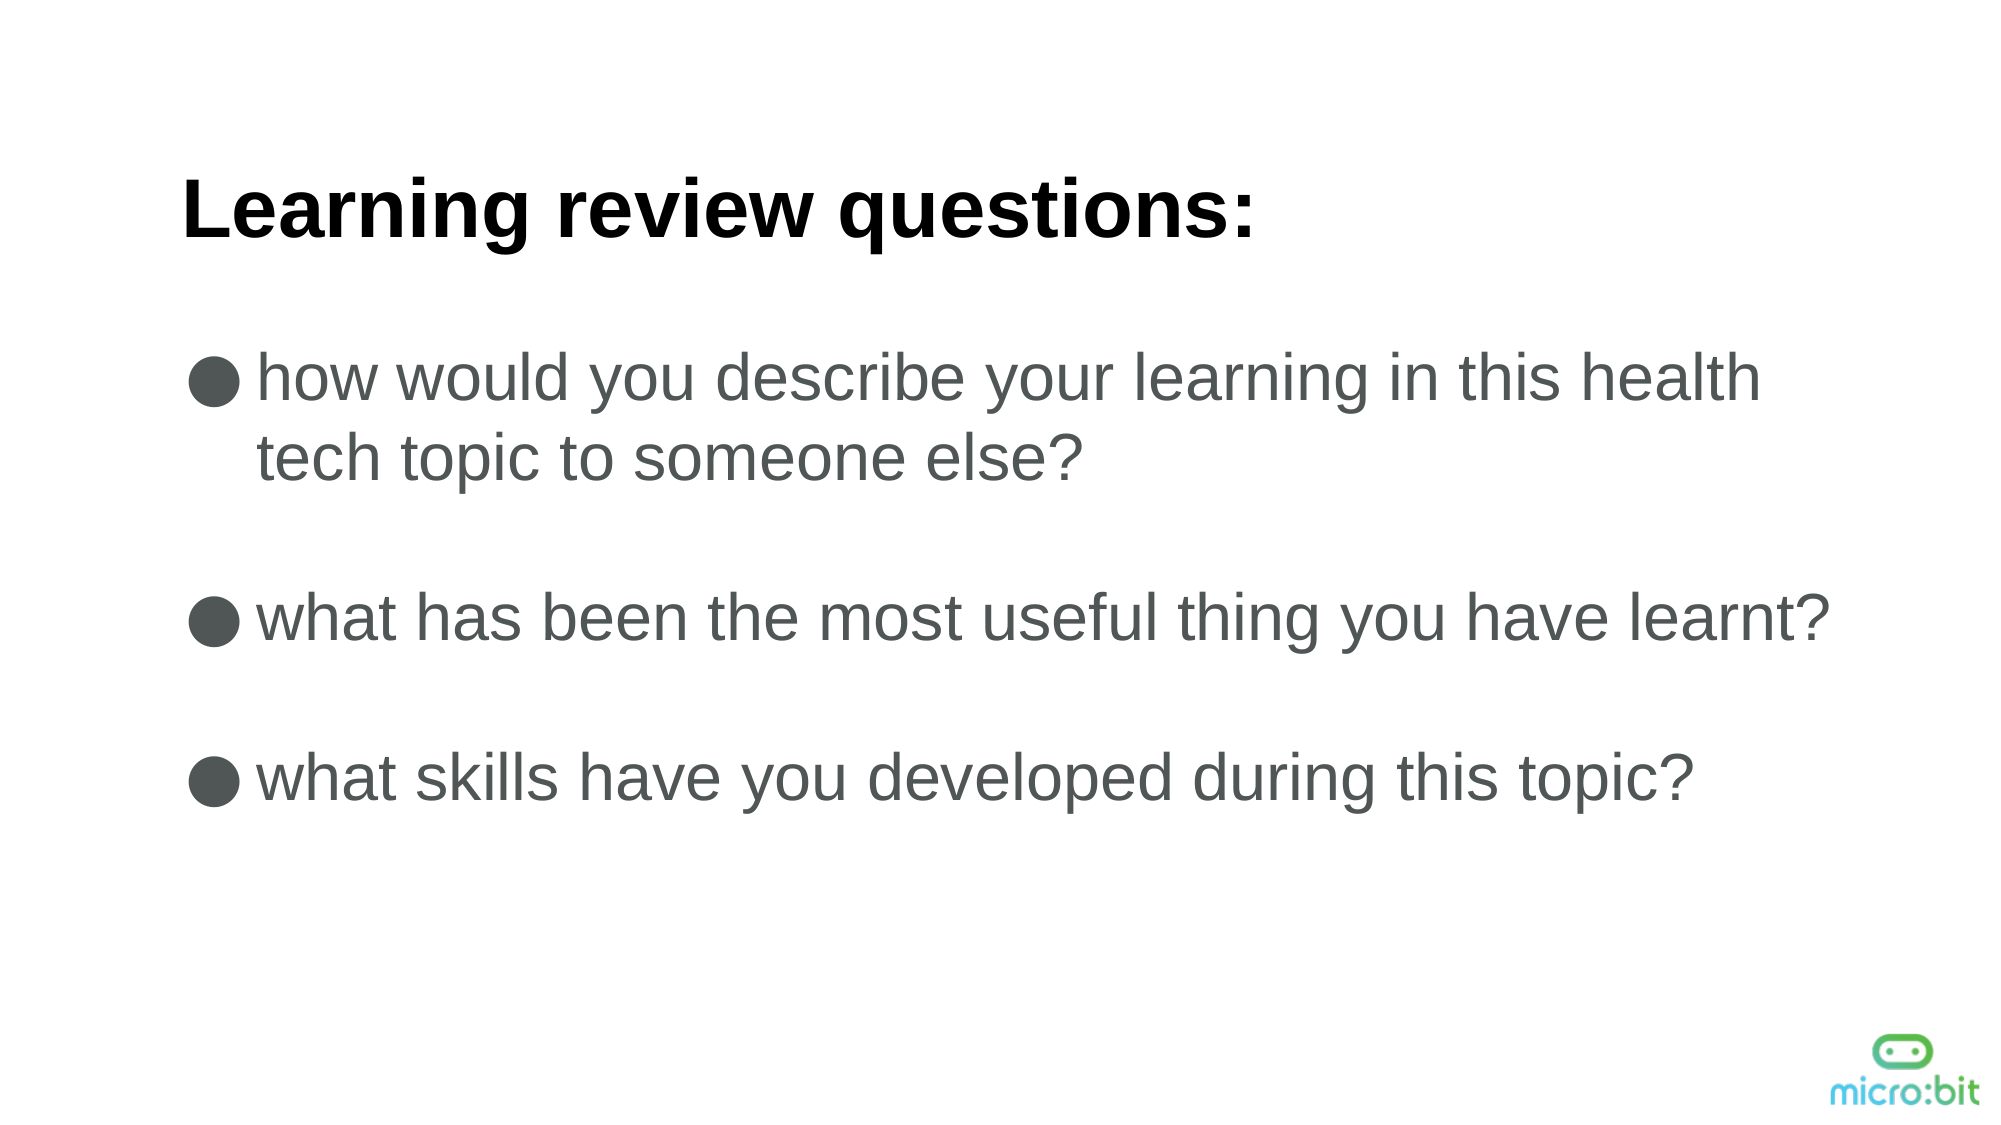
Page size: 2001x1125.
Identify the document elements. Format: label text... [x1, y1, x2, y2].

picture [1830, 1029, 1980, 1106]
text_box Learning review questions: how would you describe your learning in this health tech topic to someone else? what has been the most useful thing you have learnt? what skills have you developed during this topic? [166, 60, 1918, 884]
